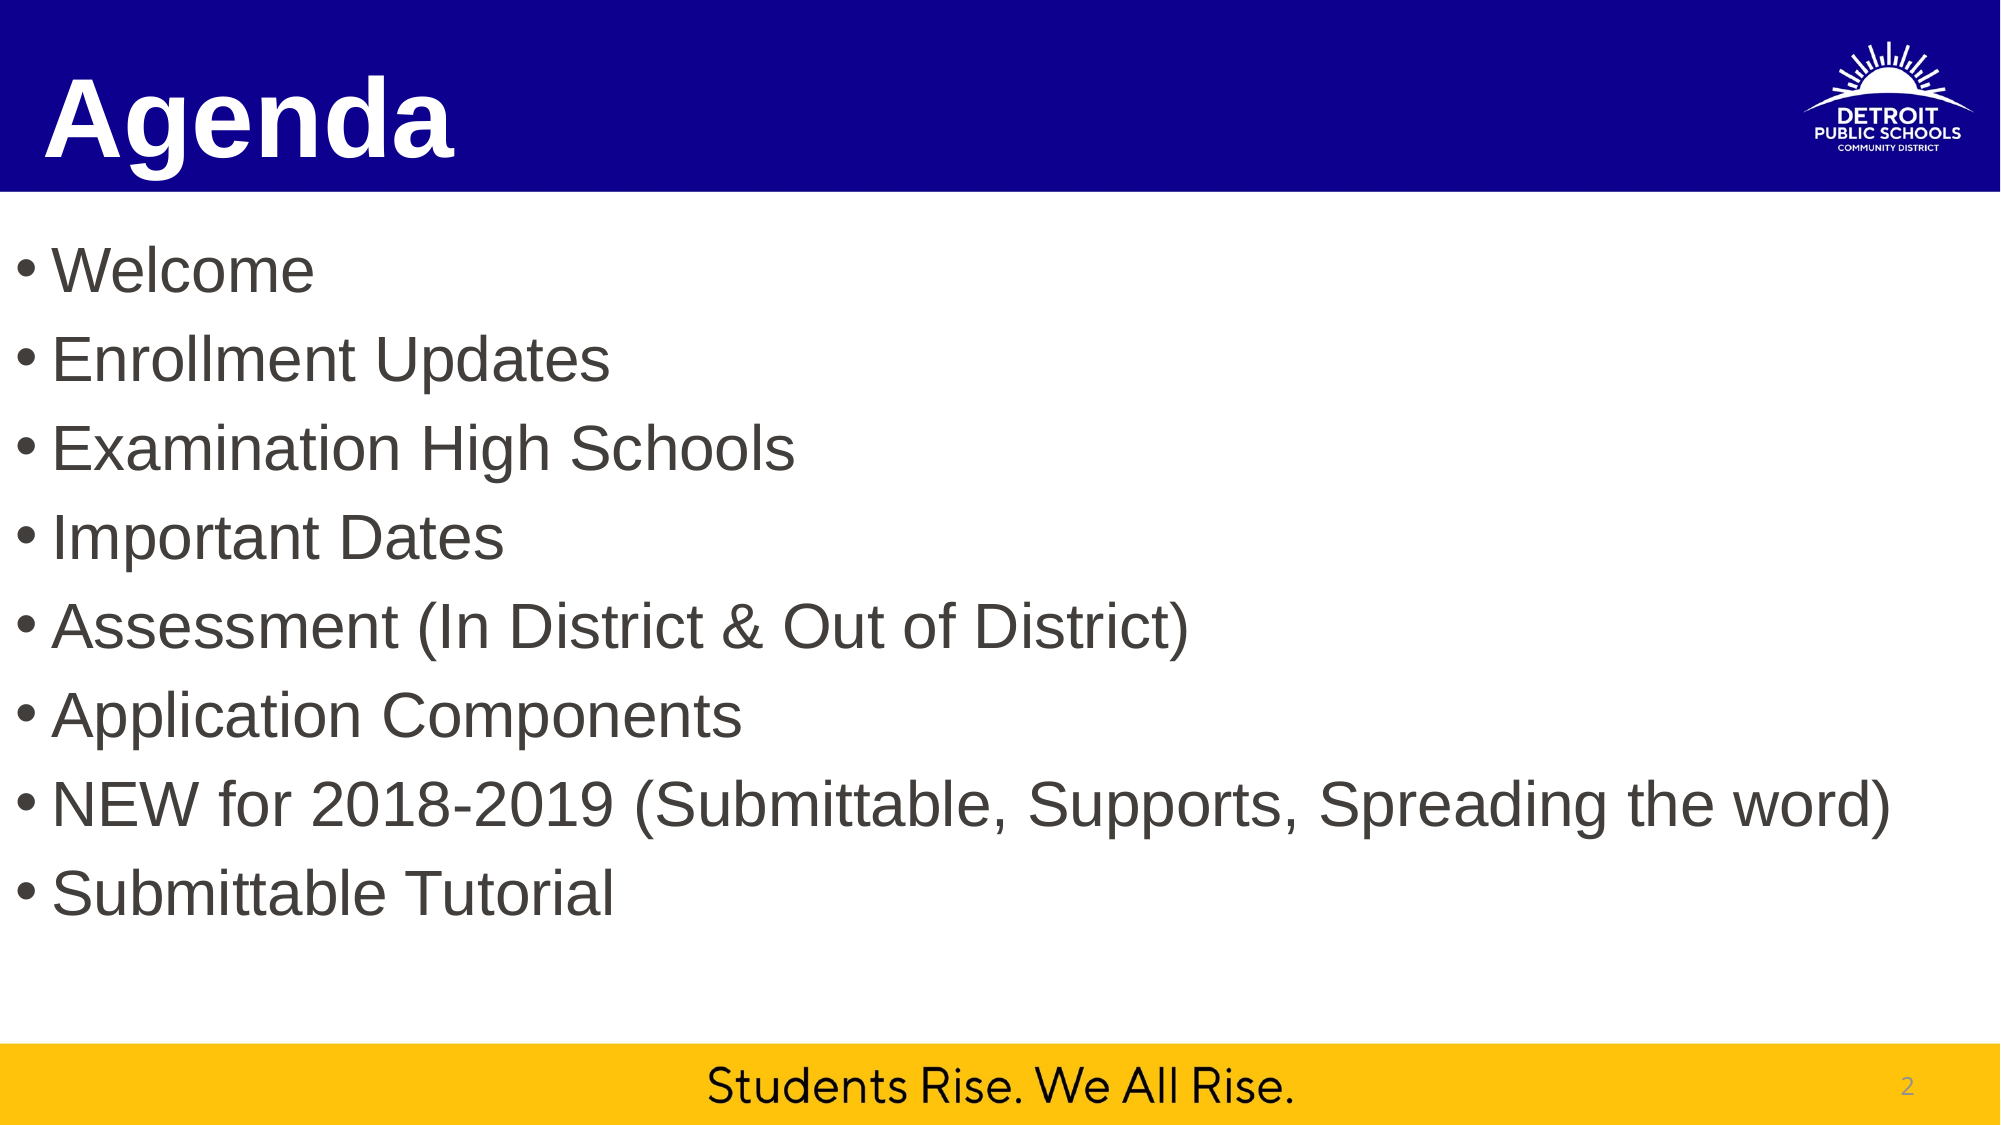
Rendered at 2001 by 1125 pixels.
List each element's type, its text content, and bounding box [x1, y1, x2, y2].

title Agenda [26, 70, 1510, 173]
picture [0, 0, 2001, 1125]
list Welcome Enrollment Updates Examination High Schools Important Dates Assessment (In District & Out of District) Application Components NEW for 2018-2019 (Submittable, Supports, Spreading the word) Submittable Tutorial [0, 229, 2000, 943]
slide_number 2 [1479, 1057, 1930, 1118]
